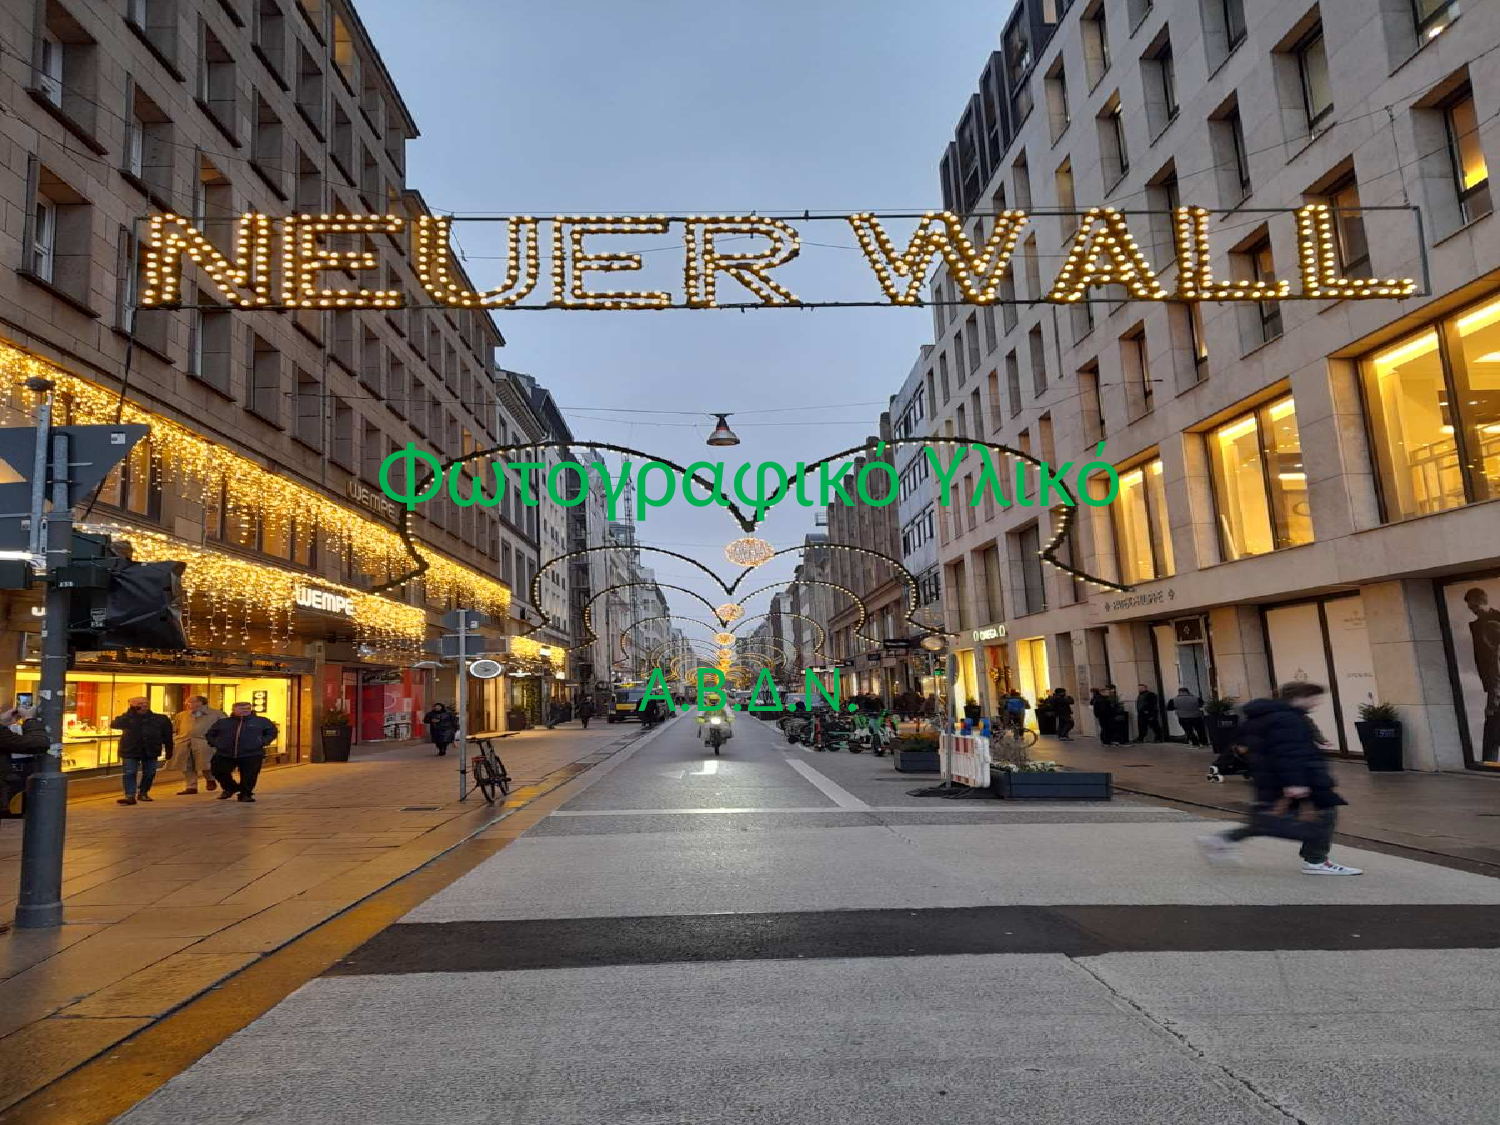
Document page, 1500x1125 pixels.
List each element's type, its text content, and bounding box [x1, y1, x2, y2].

title Φωτογραφικό Υλικό [112, 349, 1388, 591]
picture [0, 0, 1500, 1125]
subtitle Α.Β.Δ.Ν. [225, 637, 1275, 925]
